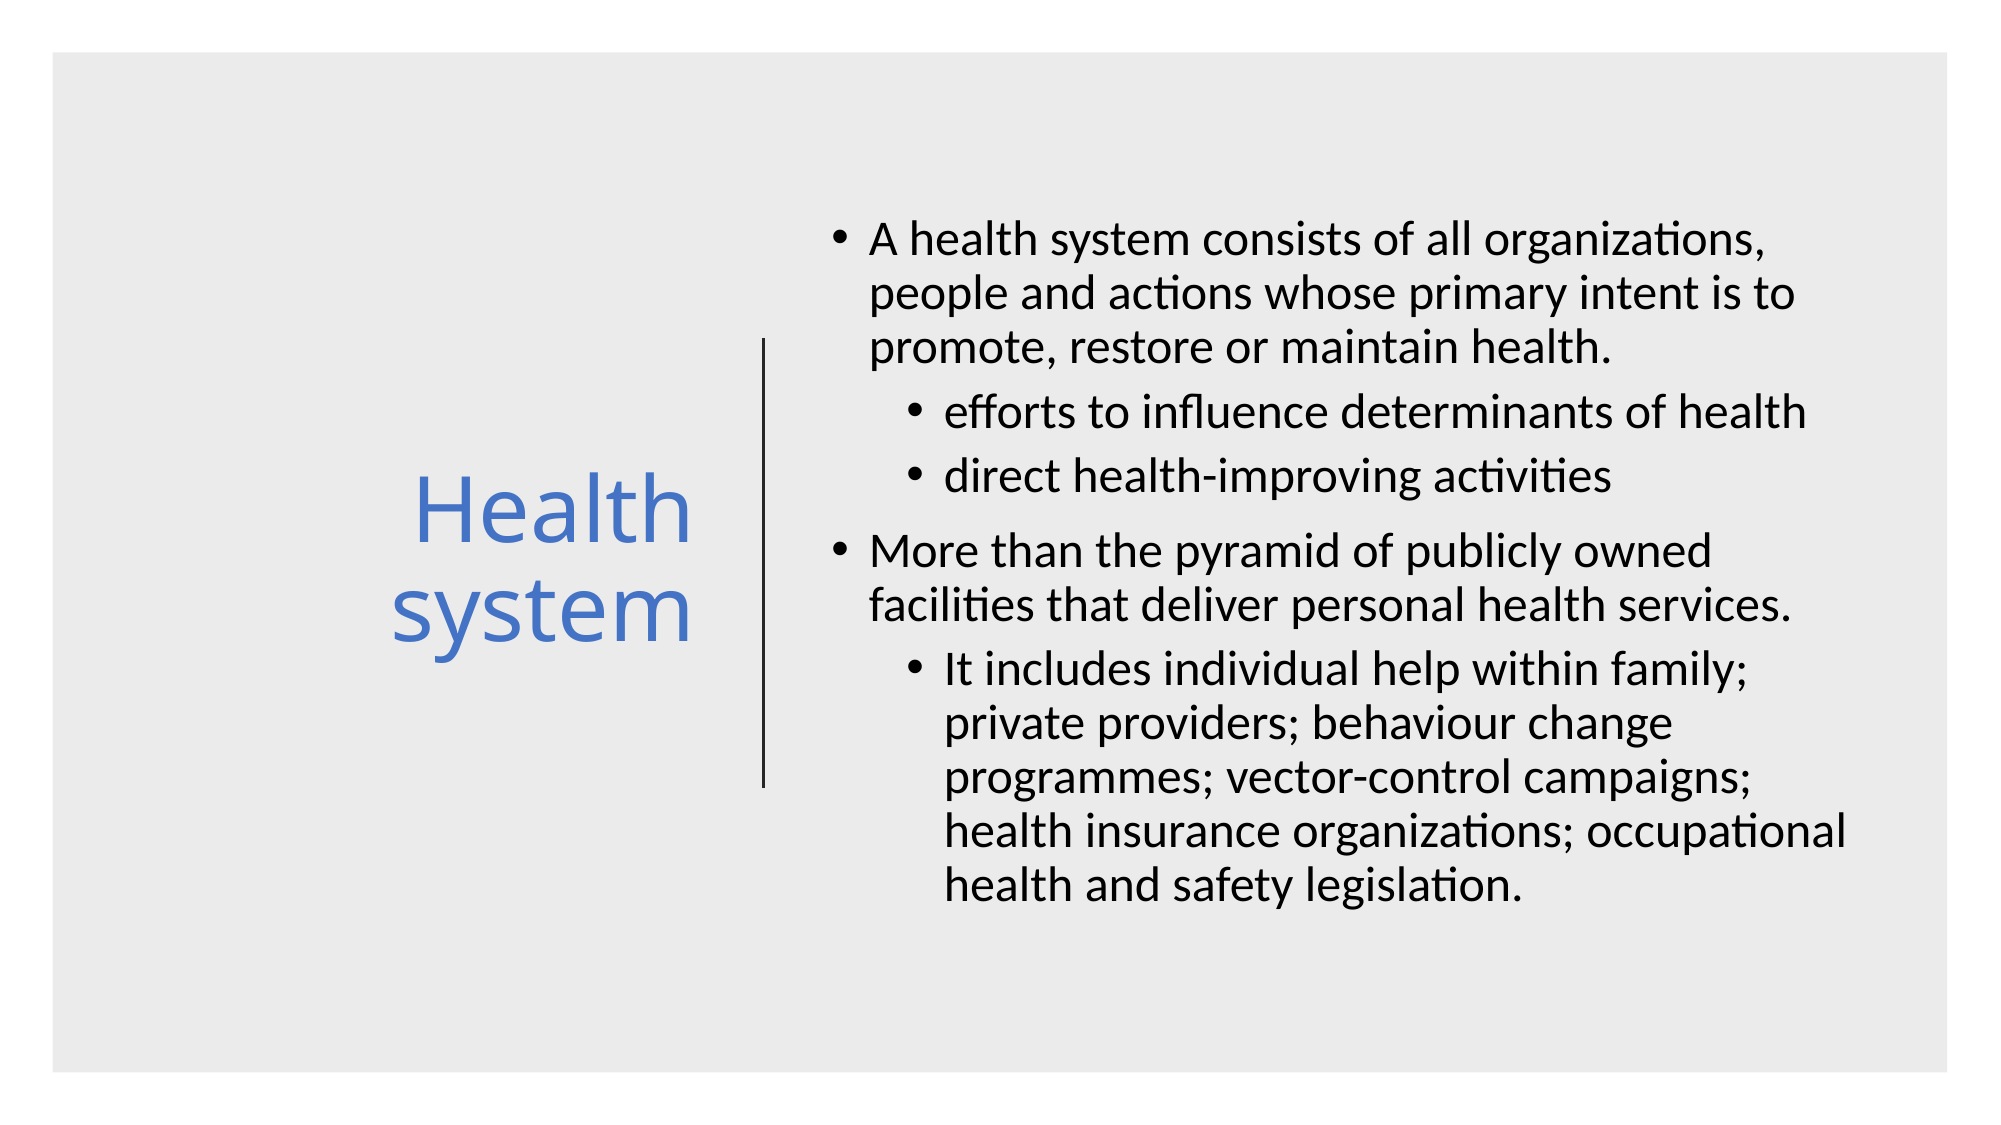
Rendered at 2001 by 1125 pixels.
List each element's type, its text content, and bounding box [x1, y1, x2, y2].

text_box [52, 51, 1948, 1073]
title Health system [137, 158, 711, 967]
list A health system consists of all organizations, people and actions whose primary intent is to promote, restore or maintain health. efforts to influence determinants of health direct health-improving activities More than the pyramid of publicly owned facilities that deliver personal health services. It includes individual help within family; private providers; behaviour change programmes; vector-control campaigns; health insurance organizations; occupational health and safety legislation. [816, 158, 1863, 967]
